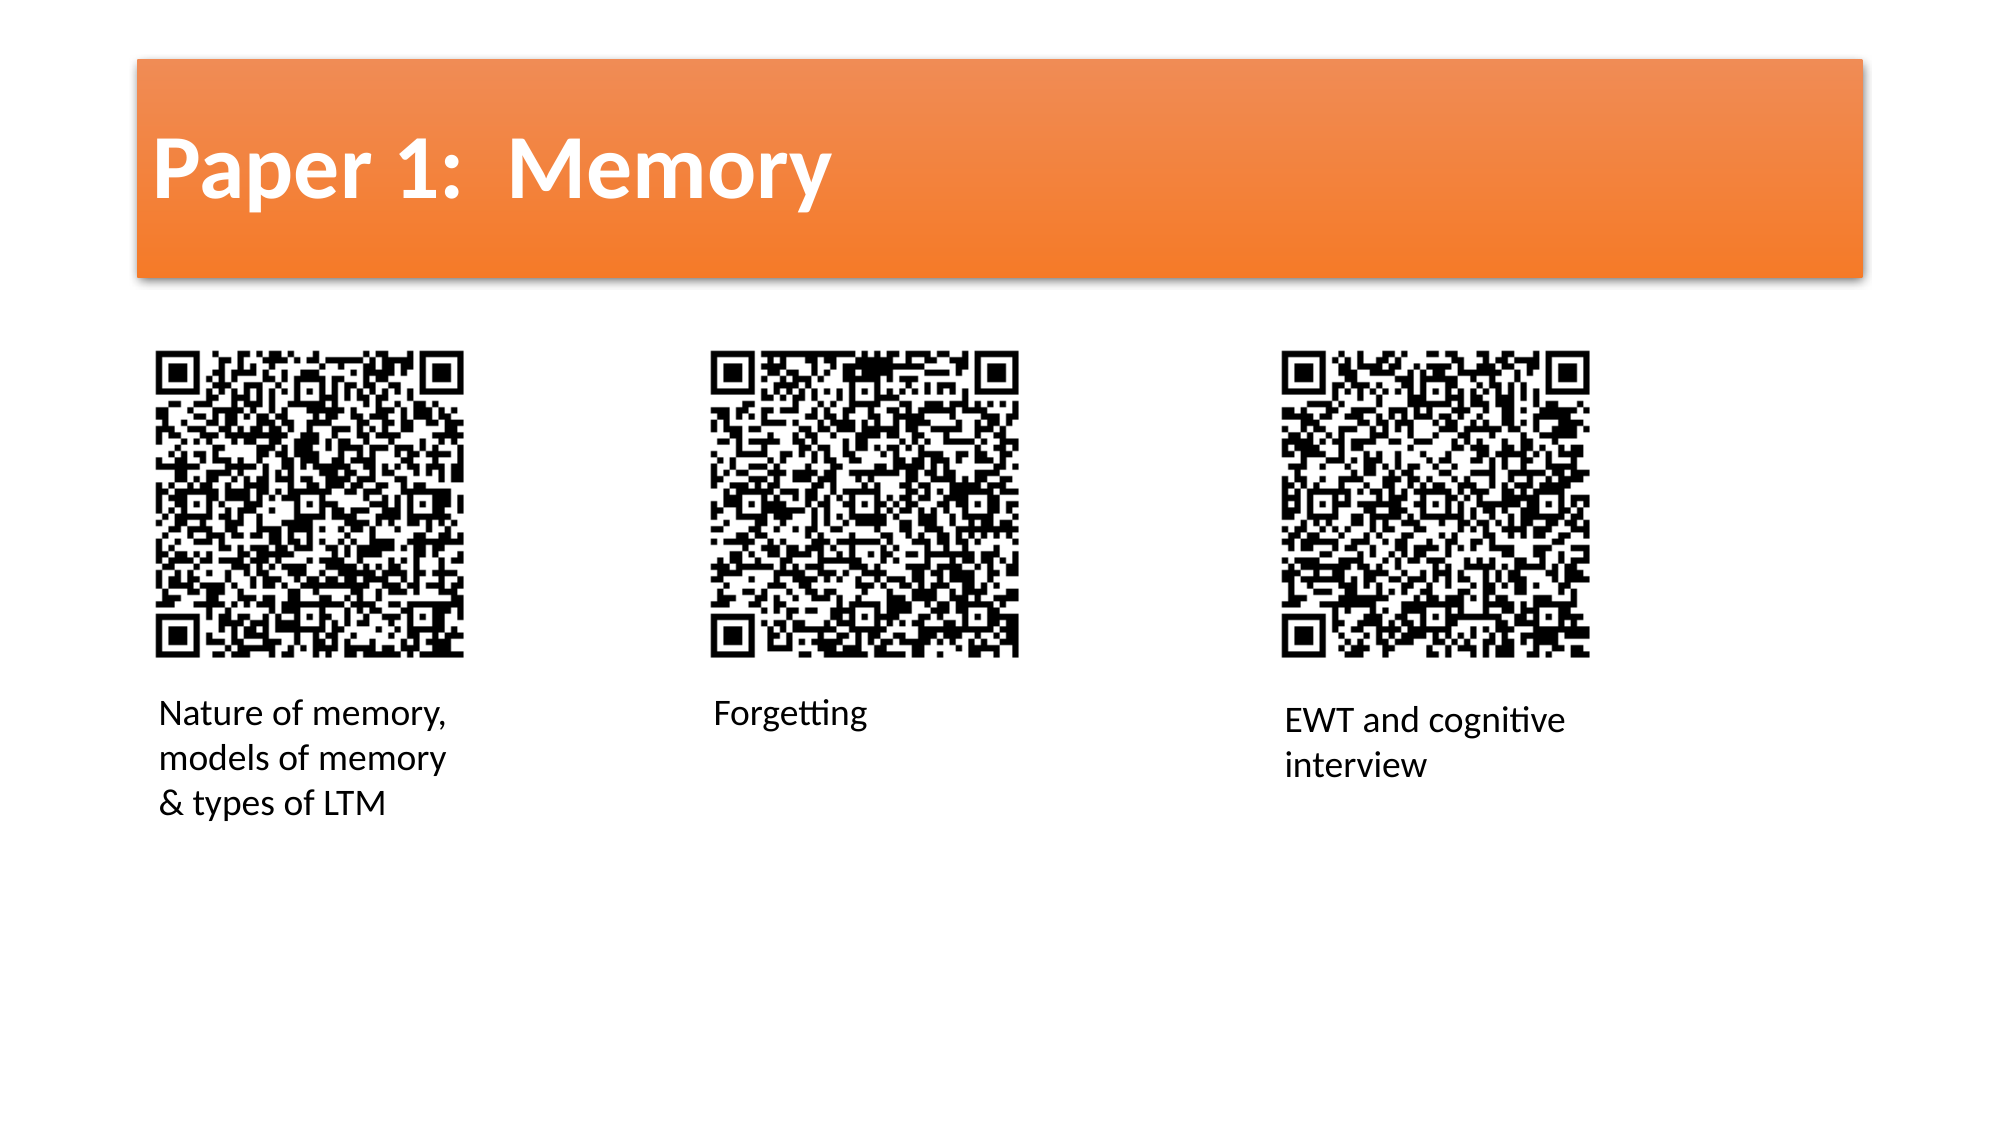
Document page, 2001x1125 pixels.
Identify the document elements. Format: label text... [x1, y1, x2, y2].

text_box Forgetting [698, 680, 1032, 741]
text_box EWT and cognitive interview [1269, 688, 1603, 793]
text_box Nature of memory, models of memory & types of LTM [143, 680, 477, 831]
picture [153, 348, 467, 661]
picture [708, 348, 1022, 661]
title Paper 1: Memory [137, 59, 1863, 278]
picture [1279, 348, 1593, 661]
